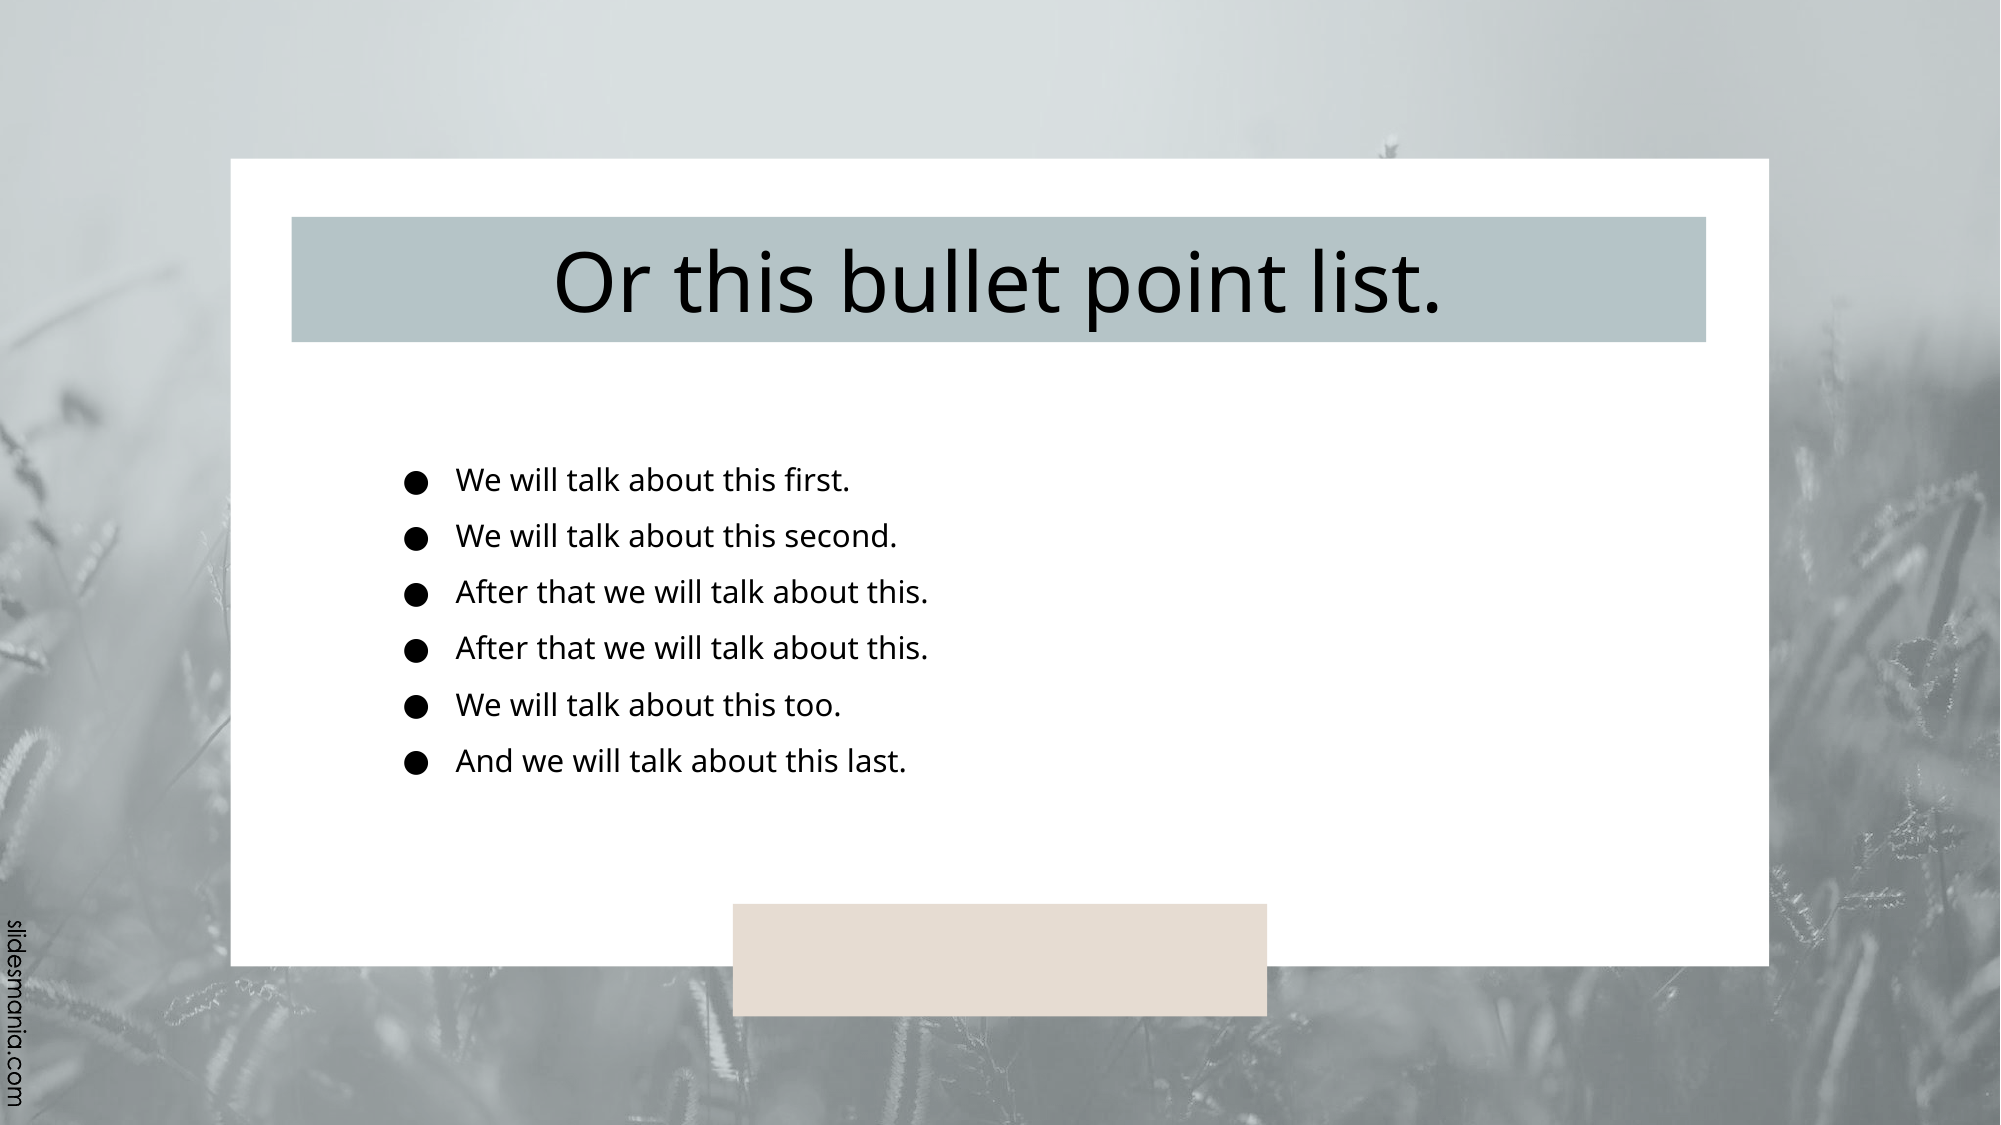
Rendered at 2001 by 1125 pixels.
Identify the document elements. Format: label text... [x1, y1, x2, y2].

title Or this bullet point list. [291, 216, 1707, 343]
list We will talk about this first. We will talk about this second. After that we will talk about this. After that we will talk about this. We will talk about this too. And we will talk about this last. [360, 421, 1640, 847]
